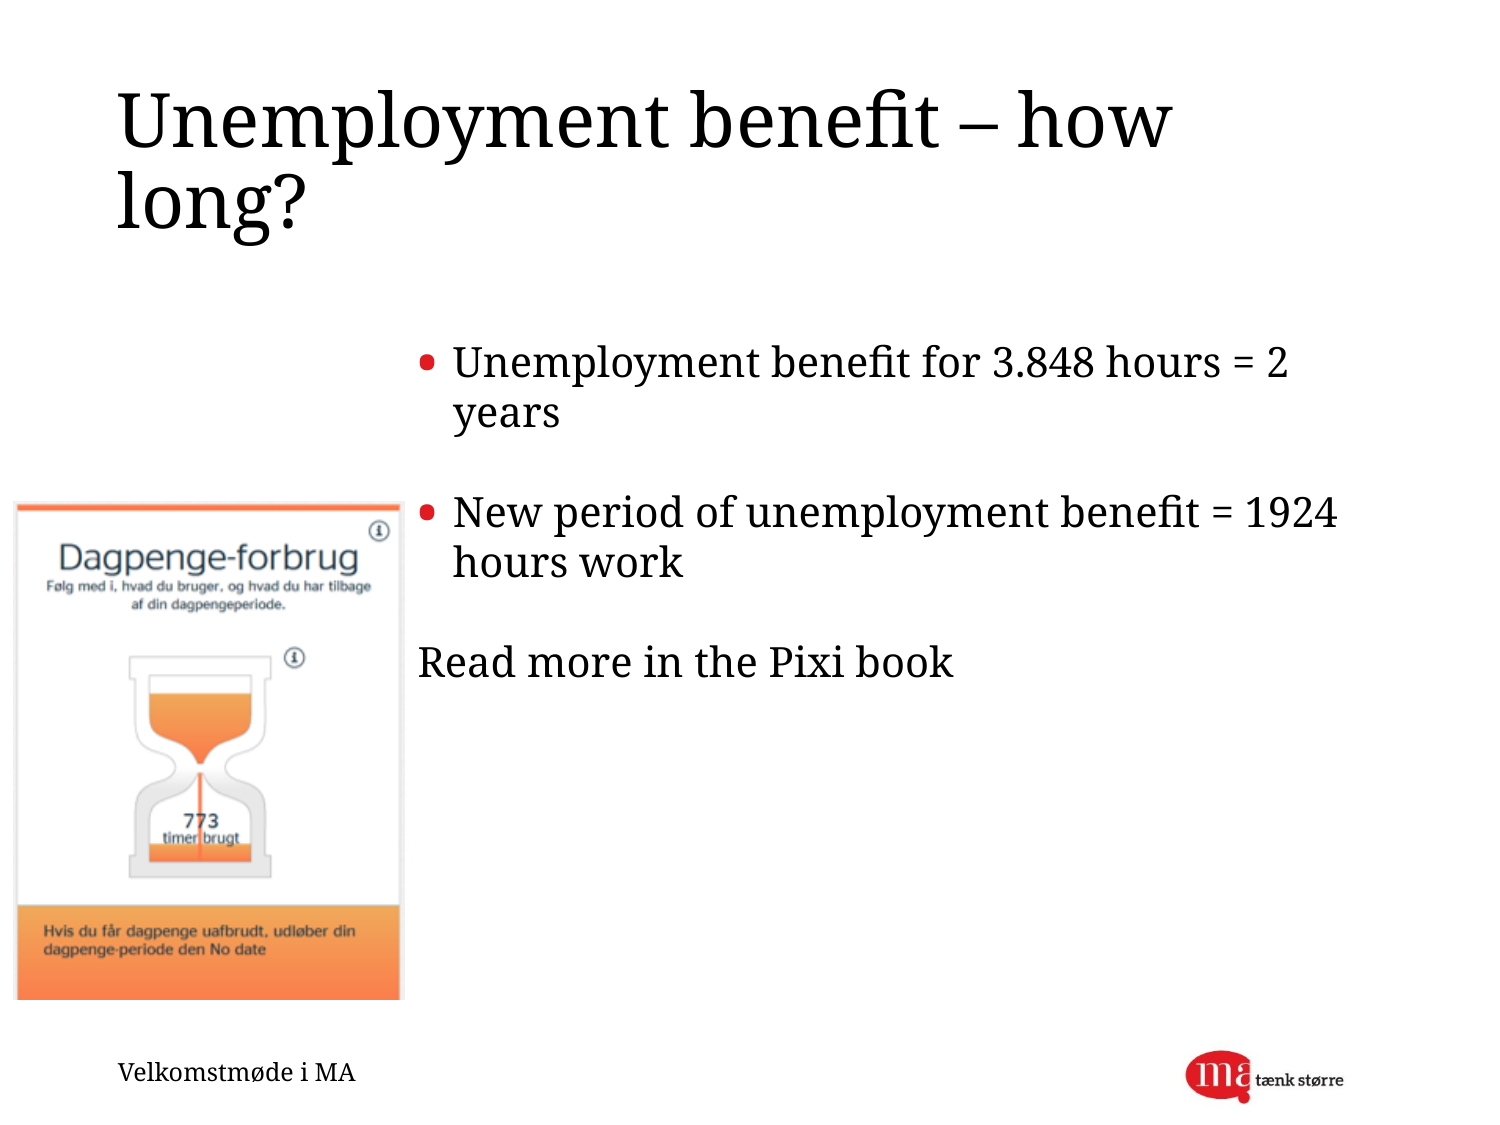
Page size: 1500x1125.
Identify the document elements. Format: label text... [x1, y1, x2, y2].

picture [1171, 1041, 1355, 1109]
picture [13, 501, 405, 1000]
list Velkomstmøde i MA [103, 1053, 706, 1098]
list Unemployment benefit for 3.848 hours = 2 years New period of unemployment benefit = 1924 hours work Read more in the Pixi book [402, 228, 1398, 689]
title Unemployment benefit – how long? [103, 75, 1397, 167]
